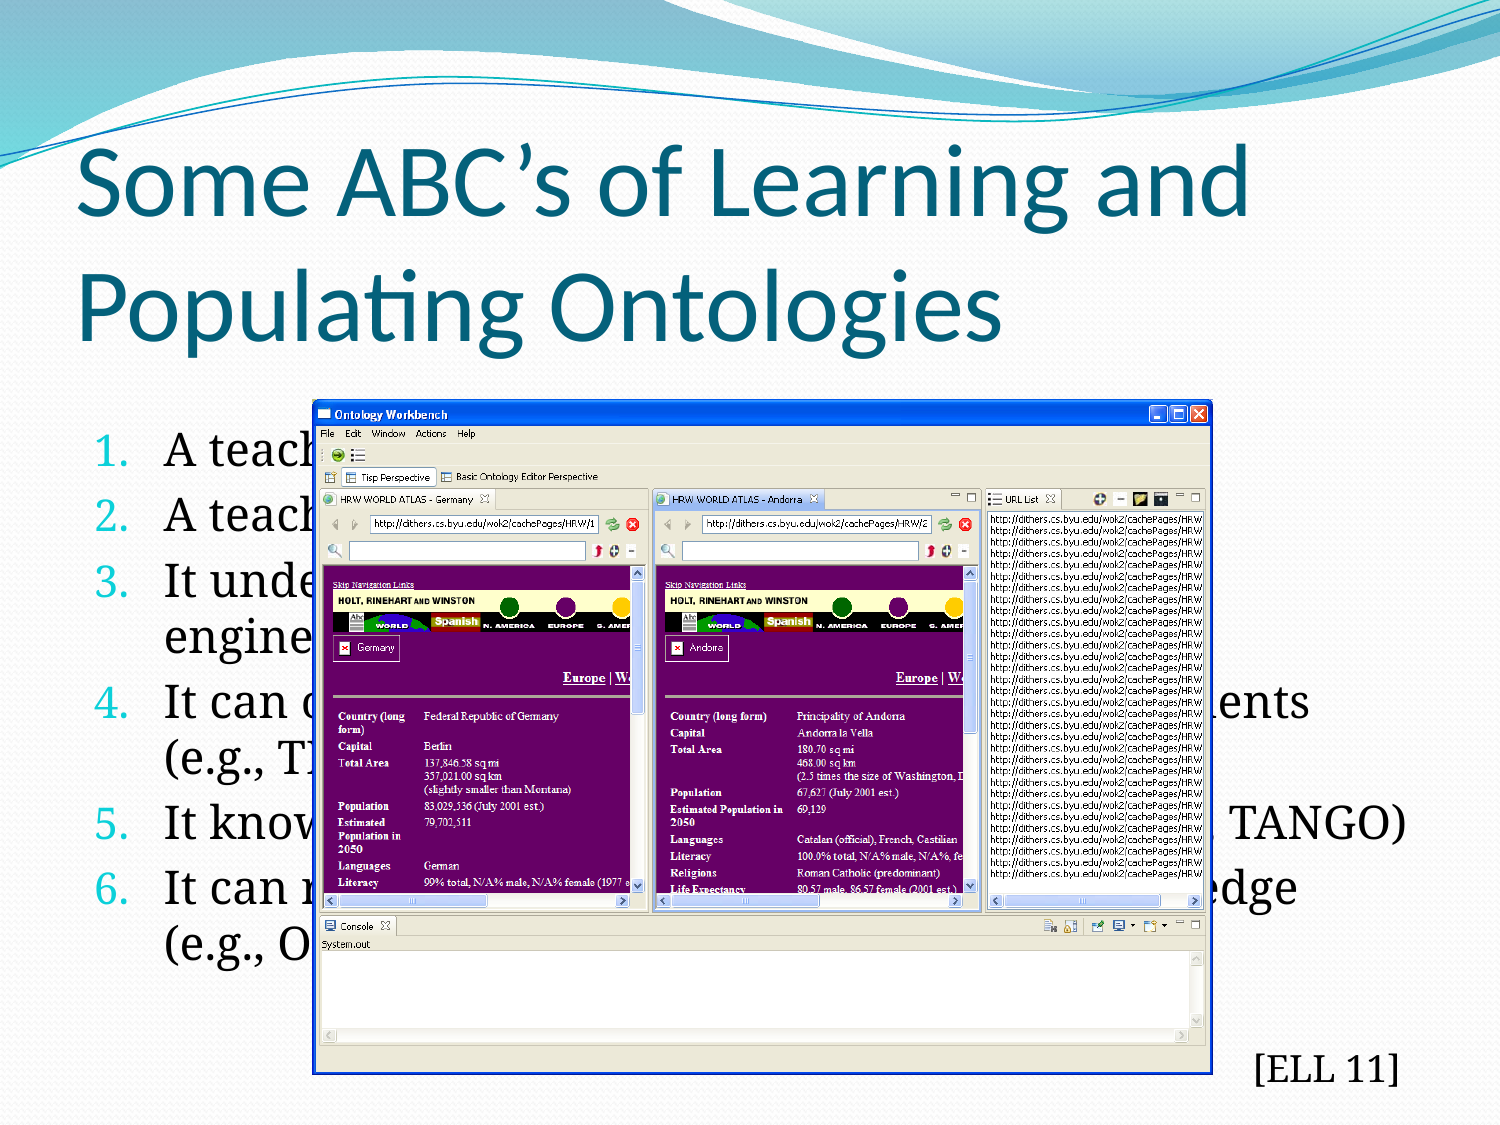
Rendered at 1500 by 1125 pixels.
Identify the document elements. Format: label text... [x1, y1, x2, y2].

picture [312, 399, 1213, 1076]
list A teacher tells it (e.g., OntologyEditor) A teacher shows it a pattern (e.g., FOCIH) It understands structured documents (reverse engineering from RDB, OWL/RDF, and XML) It can often understand semi-structured documents (e.g., TISP, TAT) It knows how to piece together knowledge (e.g., TANGO) It can read, extract facts, and assimilate knowledge (e.g., OntoES) [1218, 412, 1425, 1038]
title Some ABC’s of Learning and Populating Ontologies [75, 174, 1425, 363]
text_box [ELL 11] [1237, 1037, 1416, 1098]
list A teacher tells it (e.g., OntologyEditor) A teacher shows it a pattern (e.g., FOCIH) It understands structured documents (reverse engineering from RDB, OWL/RDF, and XML) It can often understand semi-structured documents (e.g., TISP, TAT) It knows how to piece together knowledge (e.g., TANGO) It can read, extract facts, and assimilate knowledge (e.g., OntoES) [75, 412, 306, 1038]
